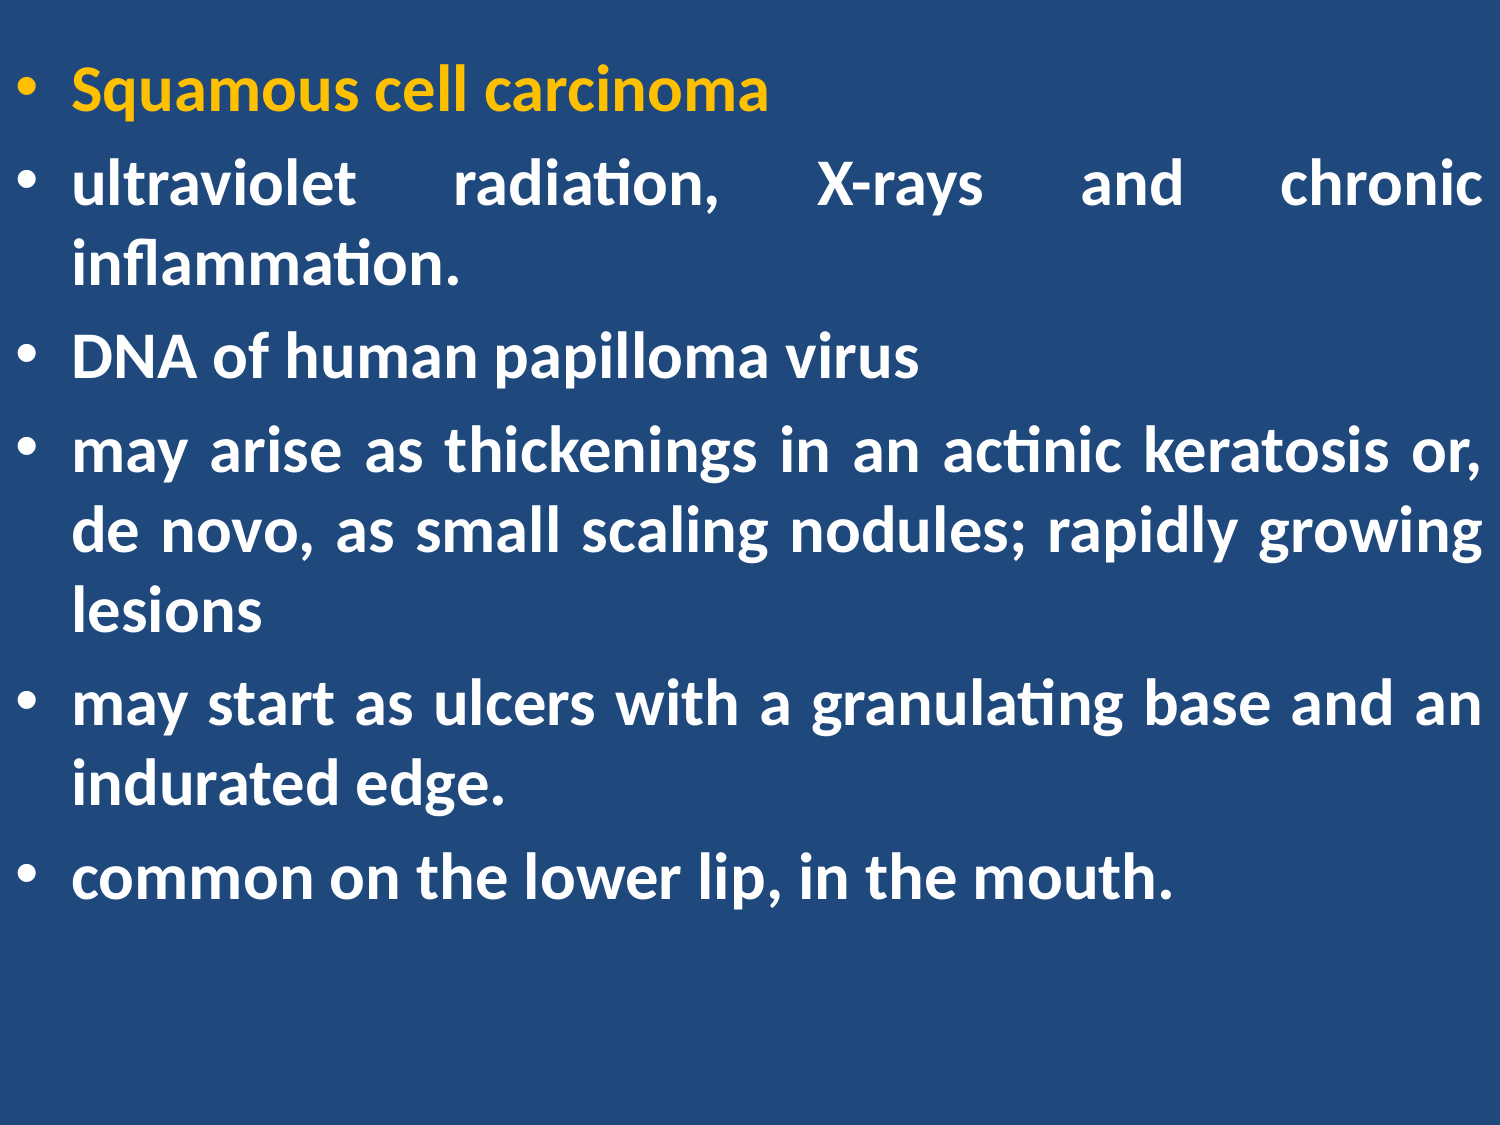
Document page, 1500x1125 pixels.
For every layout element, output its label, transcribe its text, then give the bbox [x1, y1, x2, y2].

list Squamous cell carcinoma ultraviolet radiation, X-rays and chronic inflammation. DNA of human papilloma virus may arise as thickenings in an actinic keratosis or, de novo, as small scaling nodules; rapidly growing lesions may start as ulcers with a granulating base and an indurated edge. common on the lower lip, in the mouth. [0, 37, 1500, 1125]
